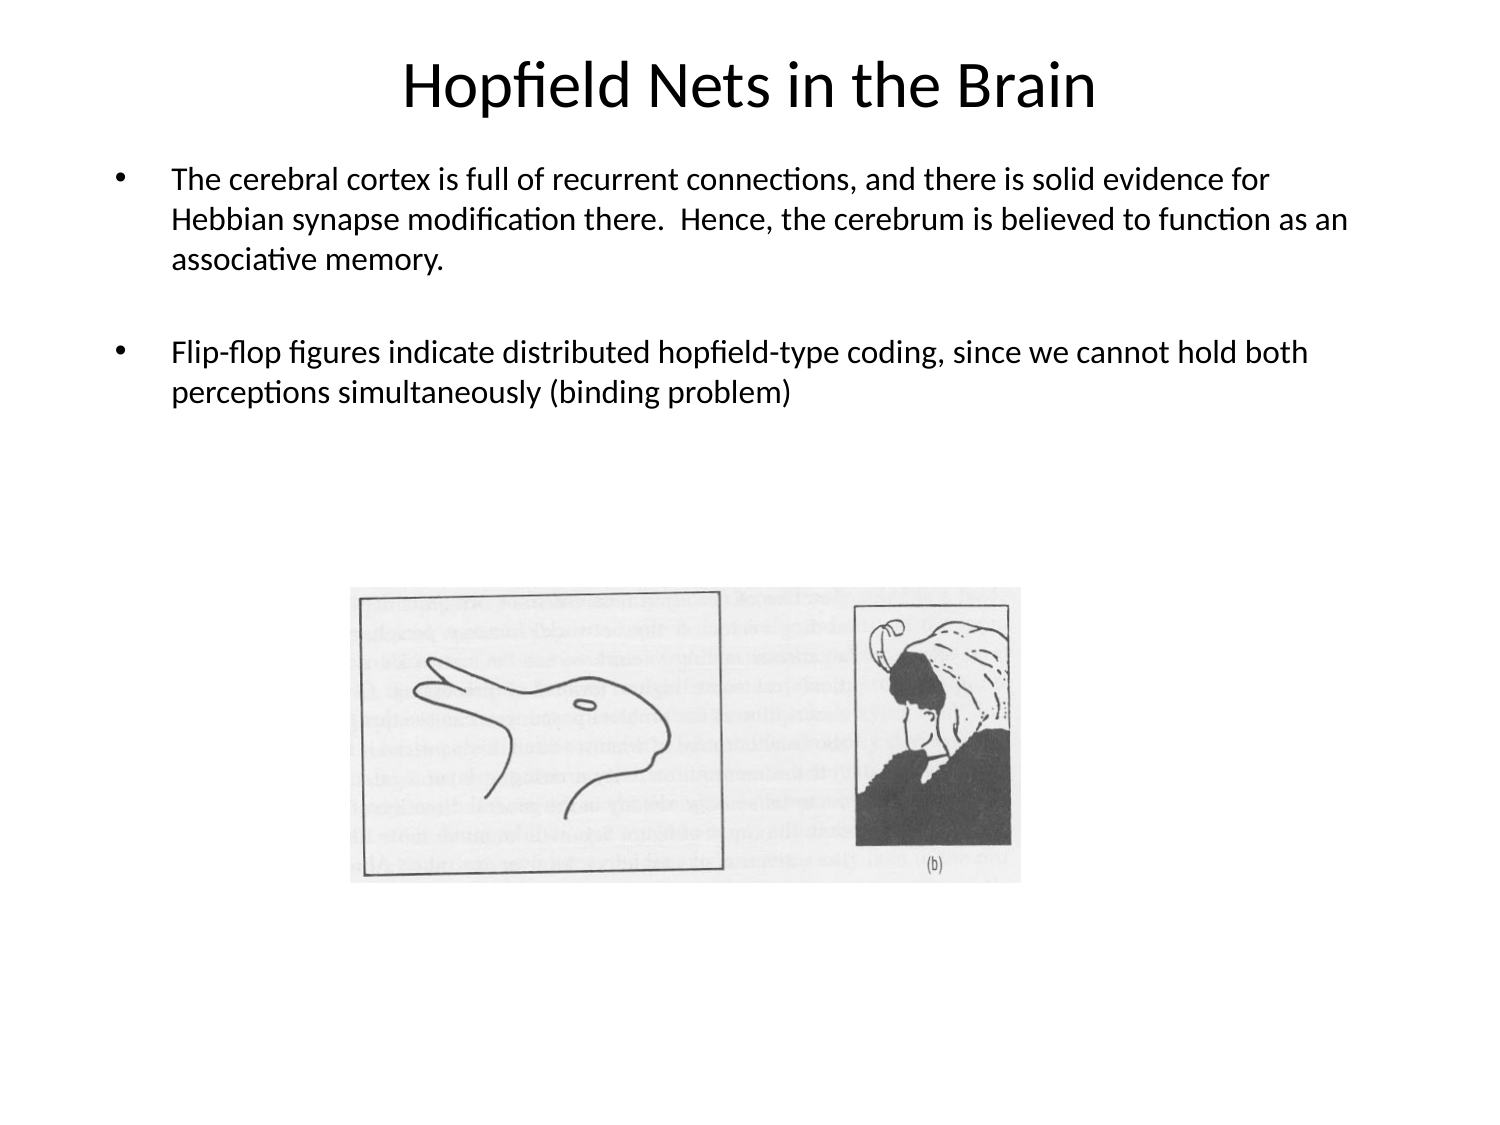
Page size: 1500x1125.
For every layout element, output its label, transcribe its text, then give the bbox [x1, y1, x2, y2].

title Hopfield Nets in the Brain [112, 37, 1388, 125]
picture [349, 587, 1021, 883]
list The cerebral cortex is full of recurrent connections, and there is solid evidence for Hebbian synapse modification there. Hence, the cerebrum is believed to function as an associative memory. Flip-flop figures indicate distributed hopfield-type coding, since we cannot hold both perceptions simultaneously (binding problem) [99, 149, 1375, 488]
